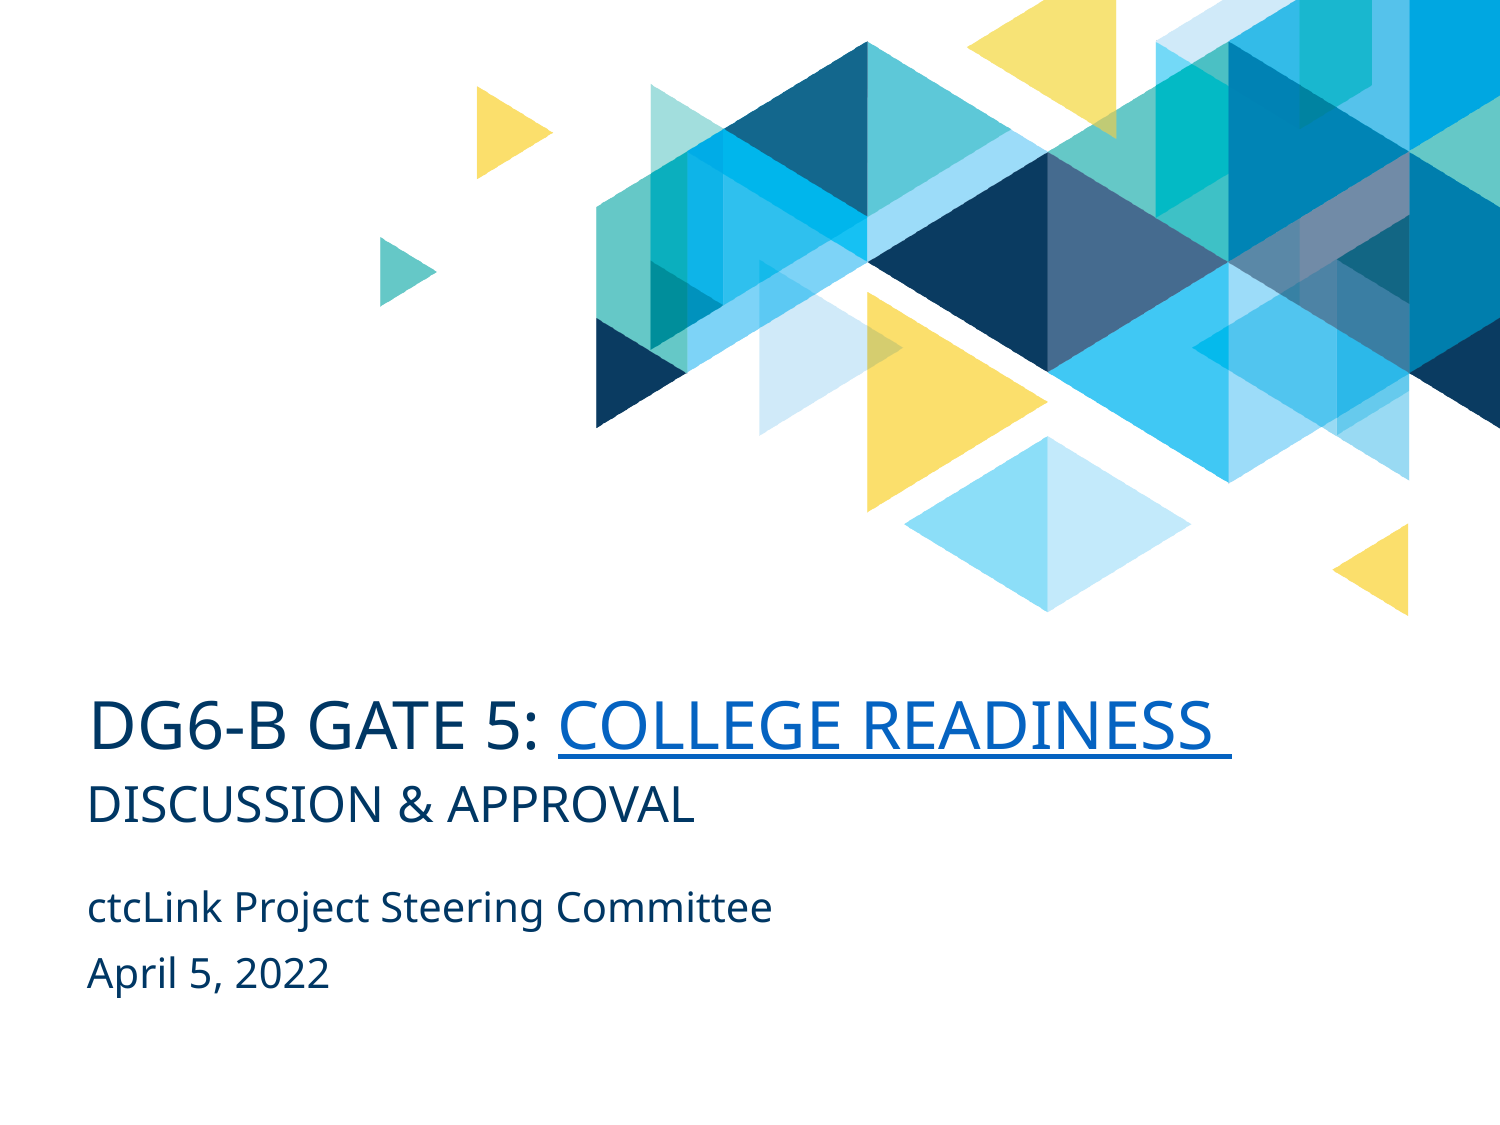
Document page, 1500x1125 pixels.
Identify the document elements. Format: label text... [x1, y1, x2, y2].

subtitle DISCUSSION & APPROVAL [72, 765, 1444, 856]
picture [380, 0, 1500, 616]
list ctcLink Project Steering Committee April 5, 2022 [72, 879, 1297, 1053]
picture [1409, 97, 1500, 206]
title DG6-B gate 5: college readiness [74, 676, 1442, 765]
